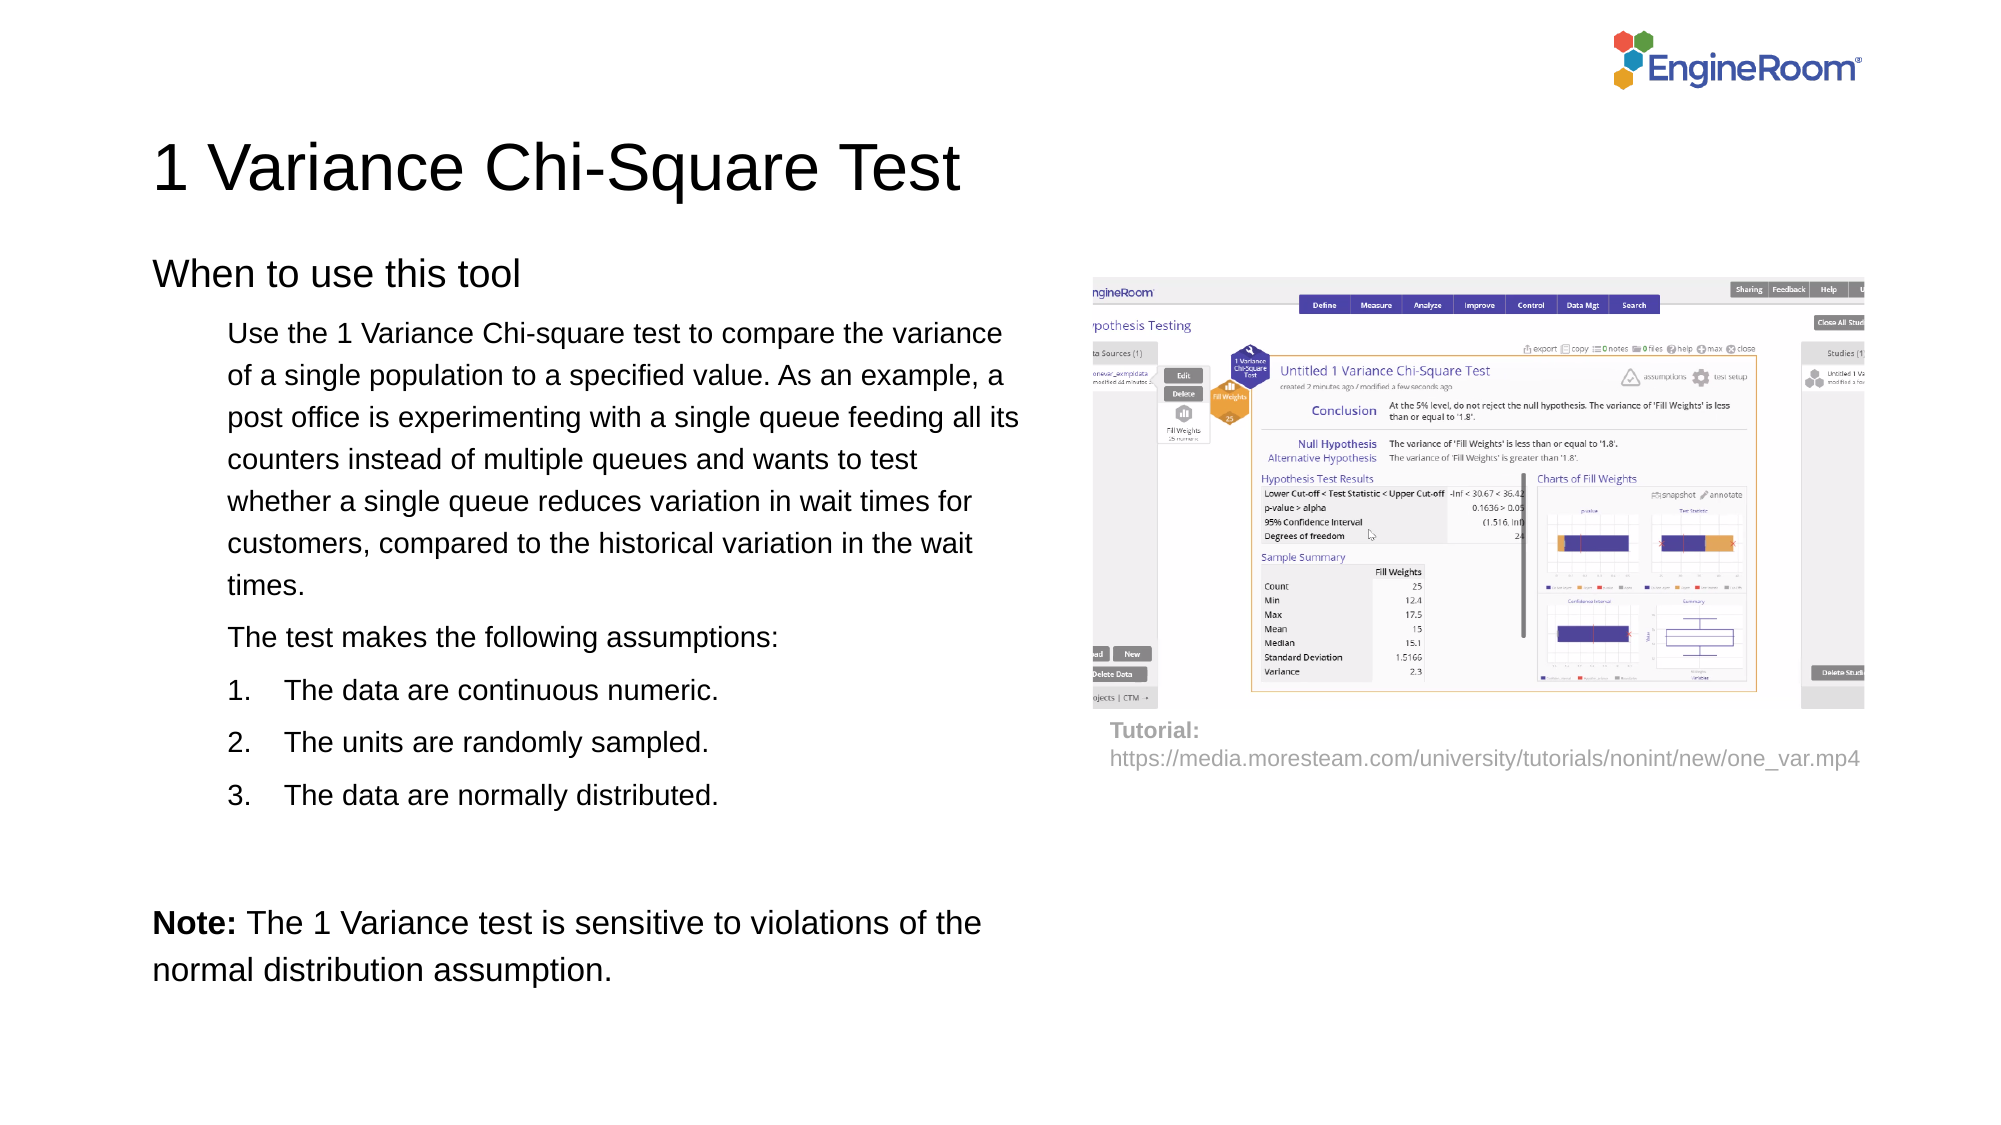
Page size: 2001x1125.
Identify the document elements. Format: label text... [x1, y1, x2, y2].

list When to use this tool Use the 1 Variance Chi-square test to compare the variance of a single population to a specified value. As an example, a post office is experimenting with a single queue feeding all its counters instead of multiple queues and wants to test whether a single queue reduces variation in wait times for customers, compared to the historical variation in the wait times. The test makes the following assumptions: The data are continuous numeric. The units are randomly sampled. The data are normally distributed. Note: The 1 Variance test is sensitive to violations of the normal distribution assumption. [137, 246, 1039, 1040]
title 1 Variance Chi-Square Test [137, 59, 1863, 278]
text_box Tutorial: https://media.moresteam.com/university/tutorials/nonint/new/one_var.mp4 [1094, 708, 1876, 779]
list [1092, 277, 1865, 709]
picture [1612, 29, 1863, 90]
